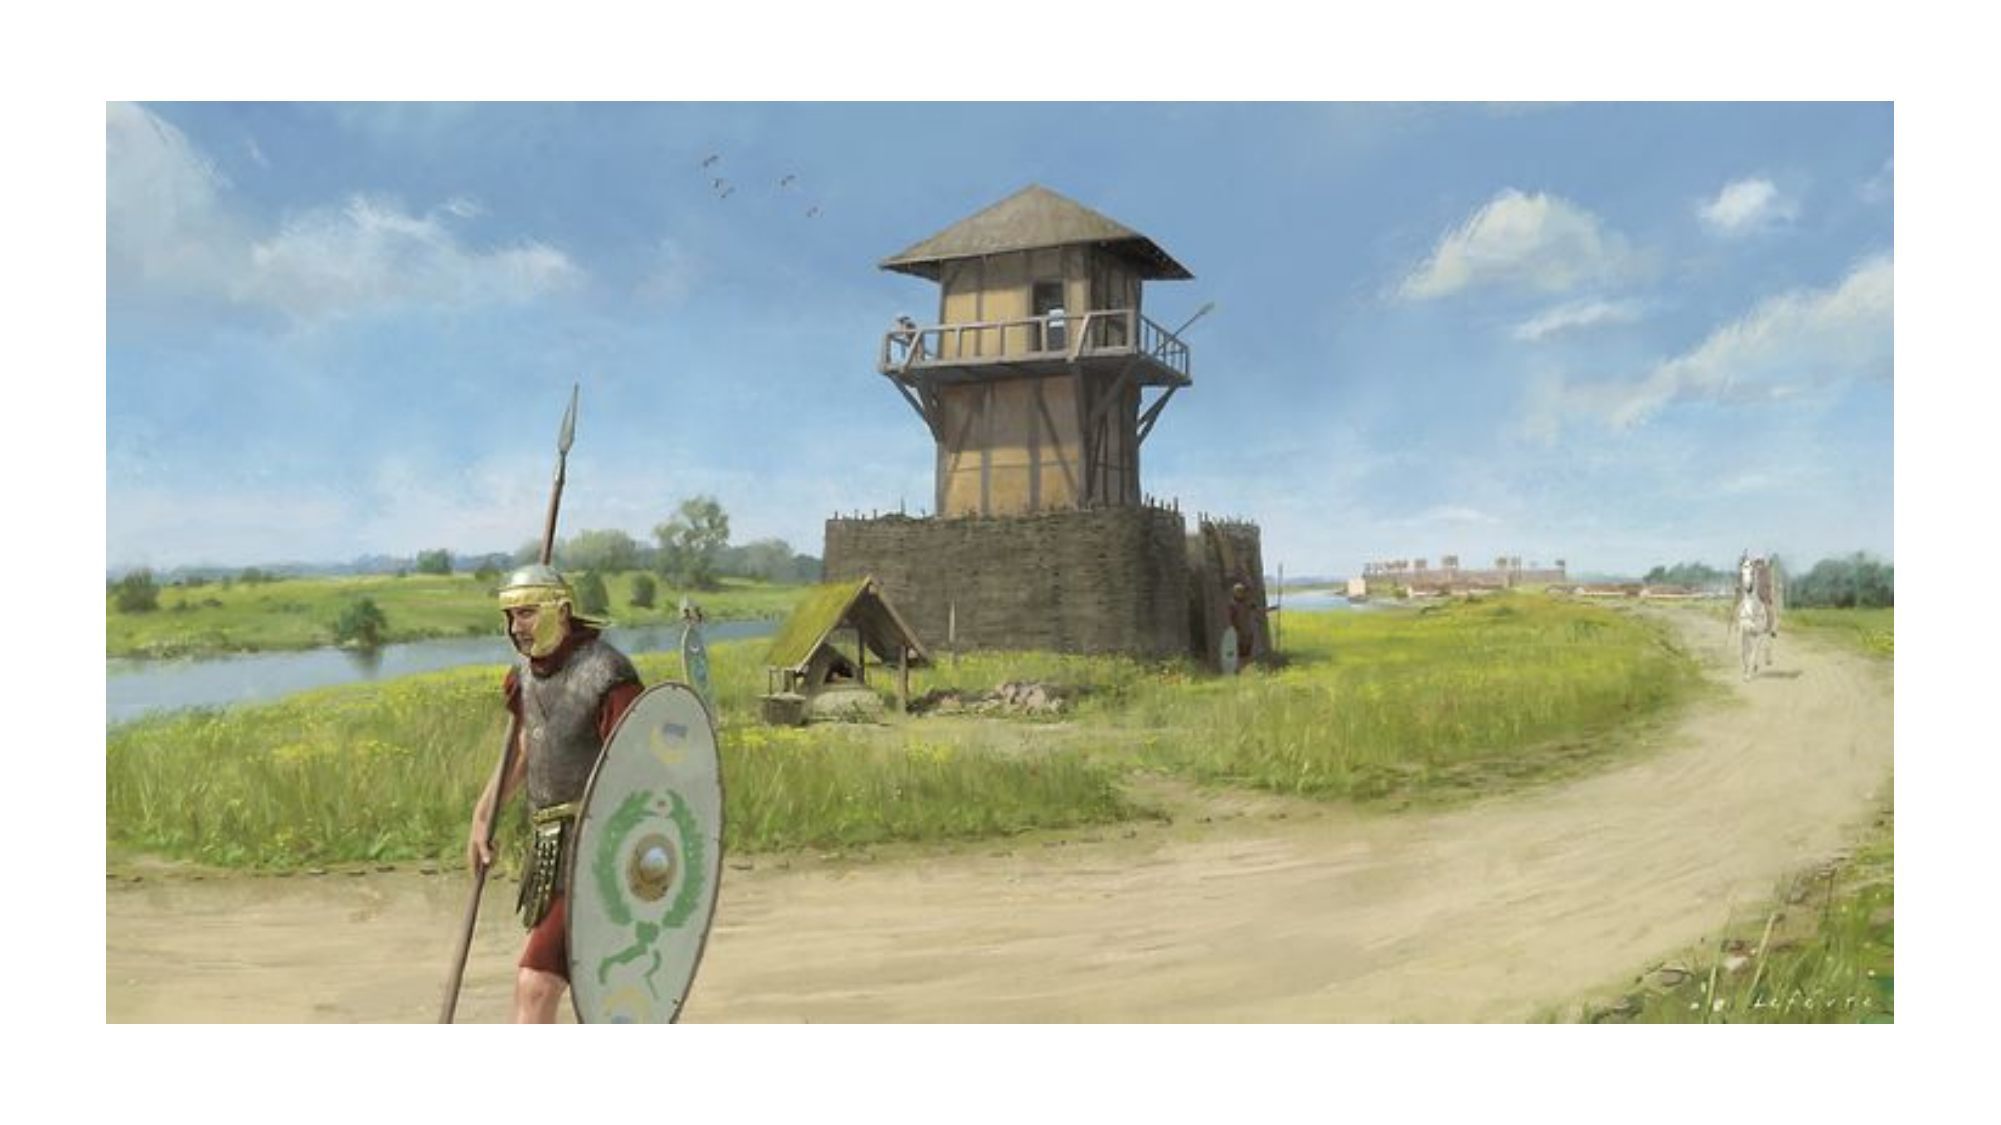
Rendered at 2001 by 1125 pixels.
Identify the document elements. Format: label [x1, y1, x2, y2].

list [106, 101, 1894, 1024]
